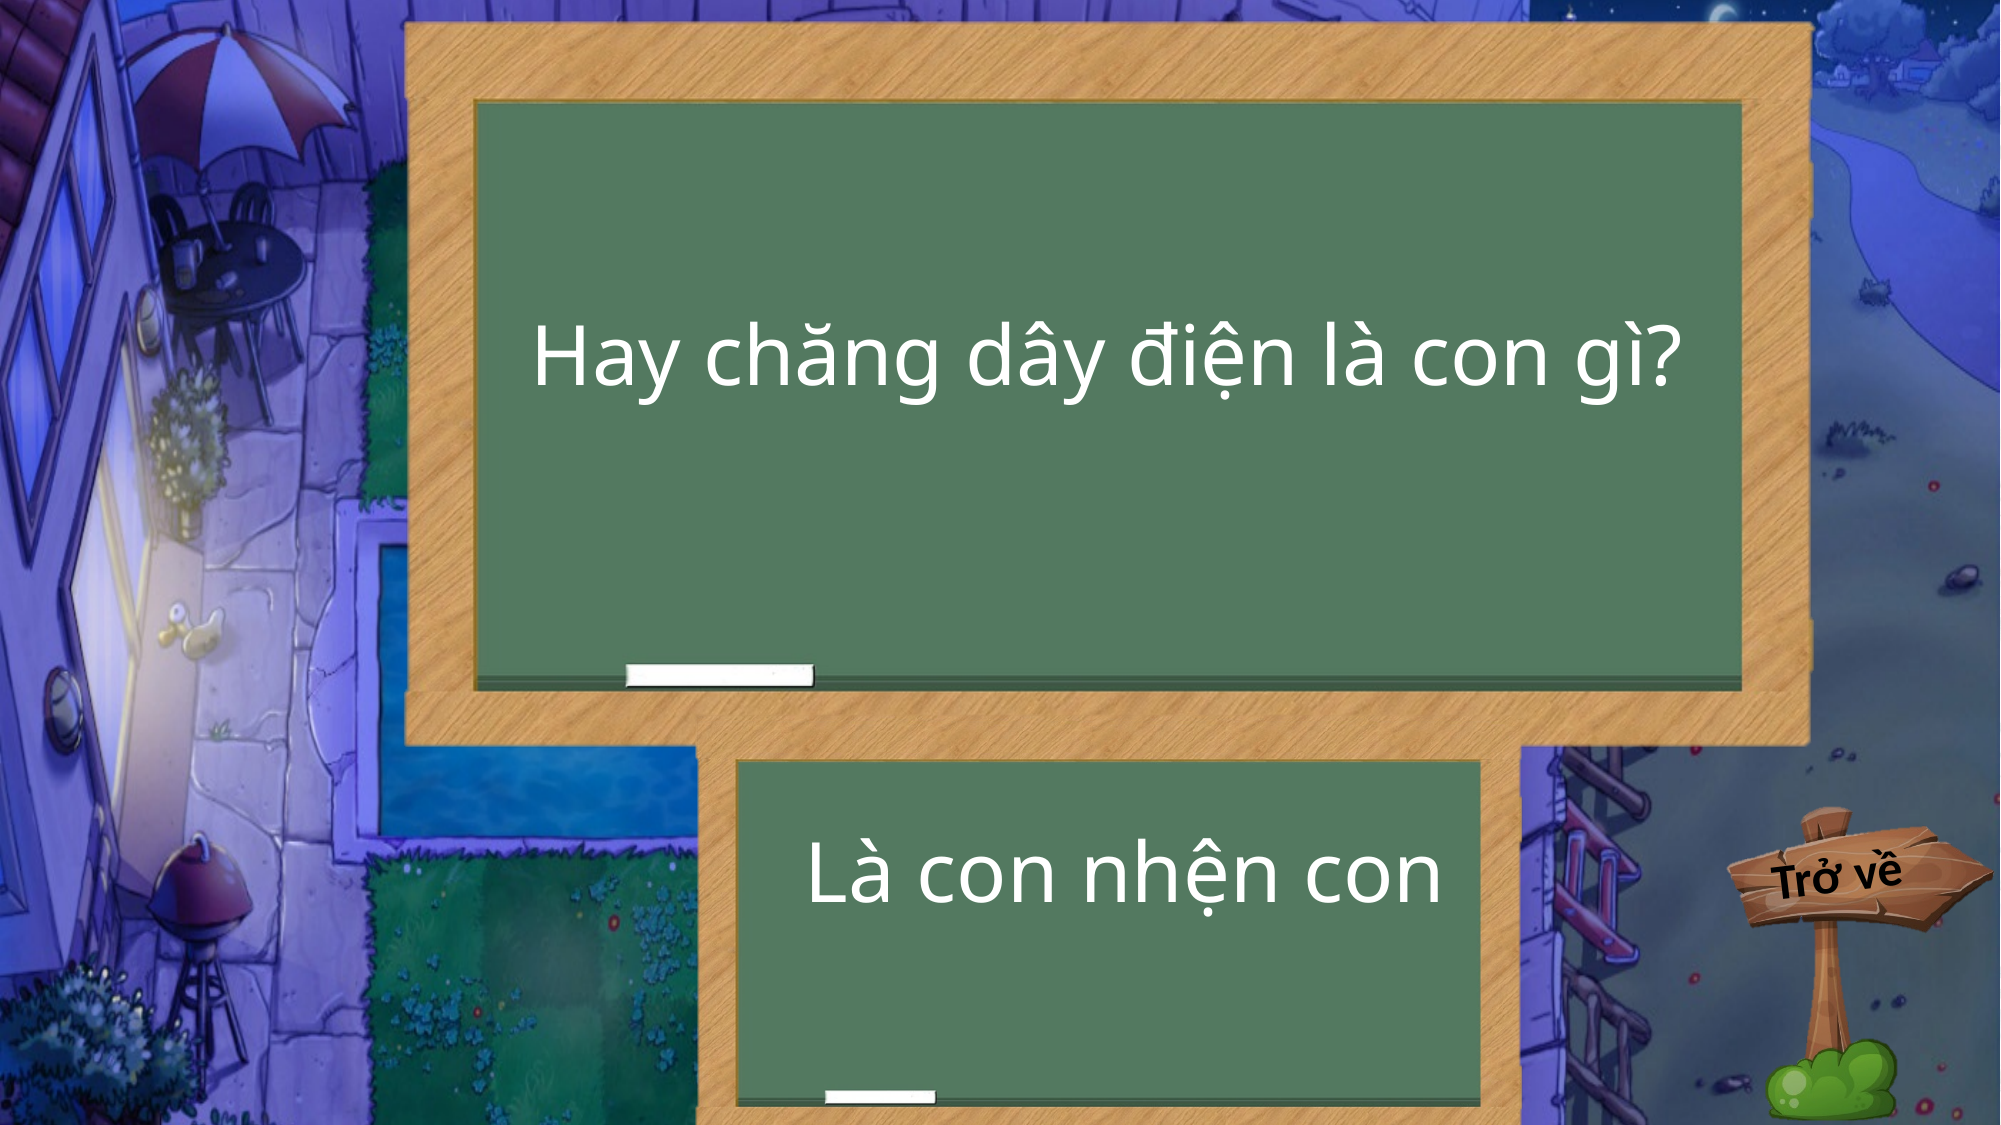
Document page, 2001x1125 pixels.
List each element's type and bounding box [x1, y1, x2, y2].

picture [0, 0, 2001, 1125]
text_box [1683, 782, 2000, 1125]
